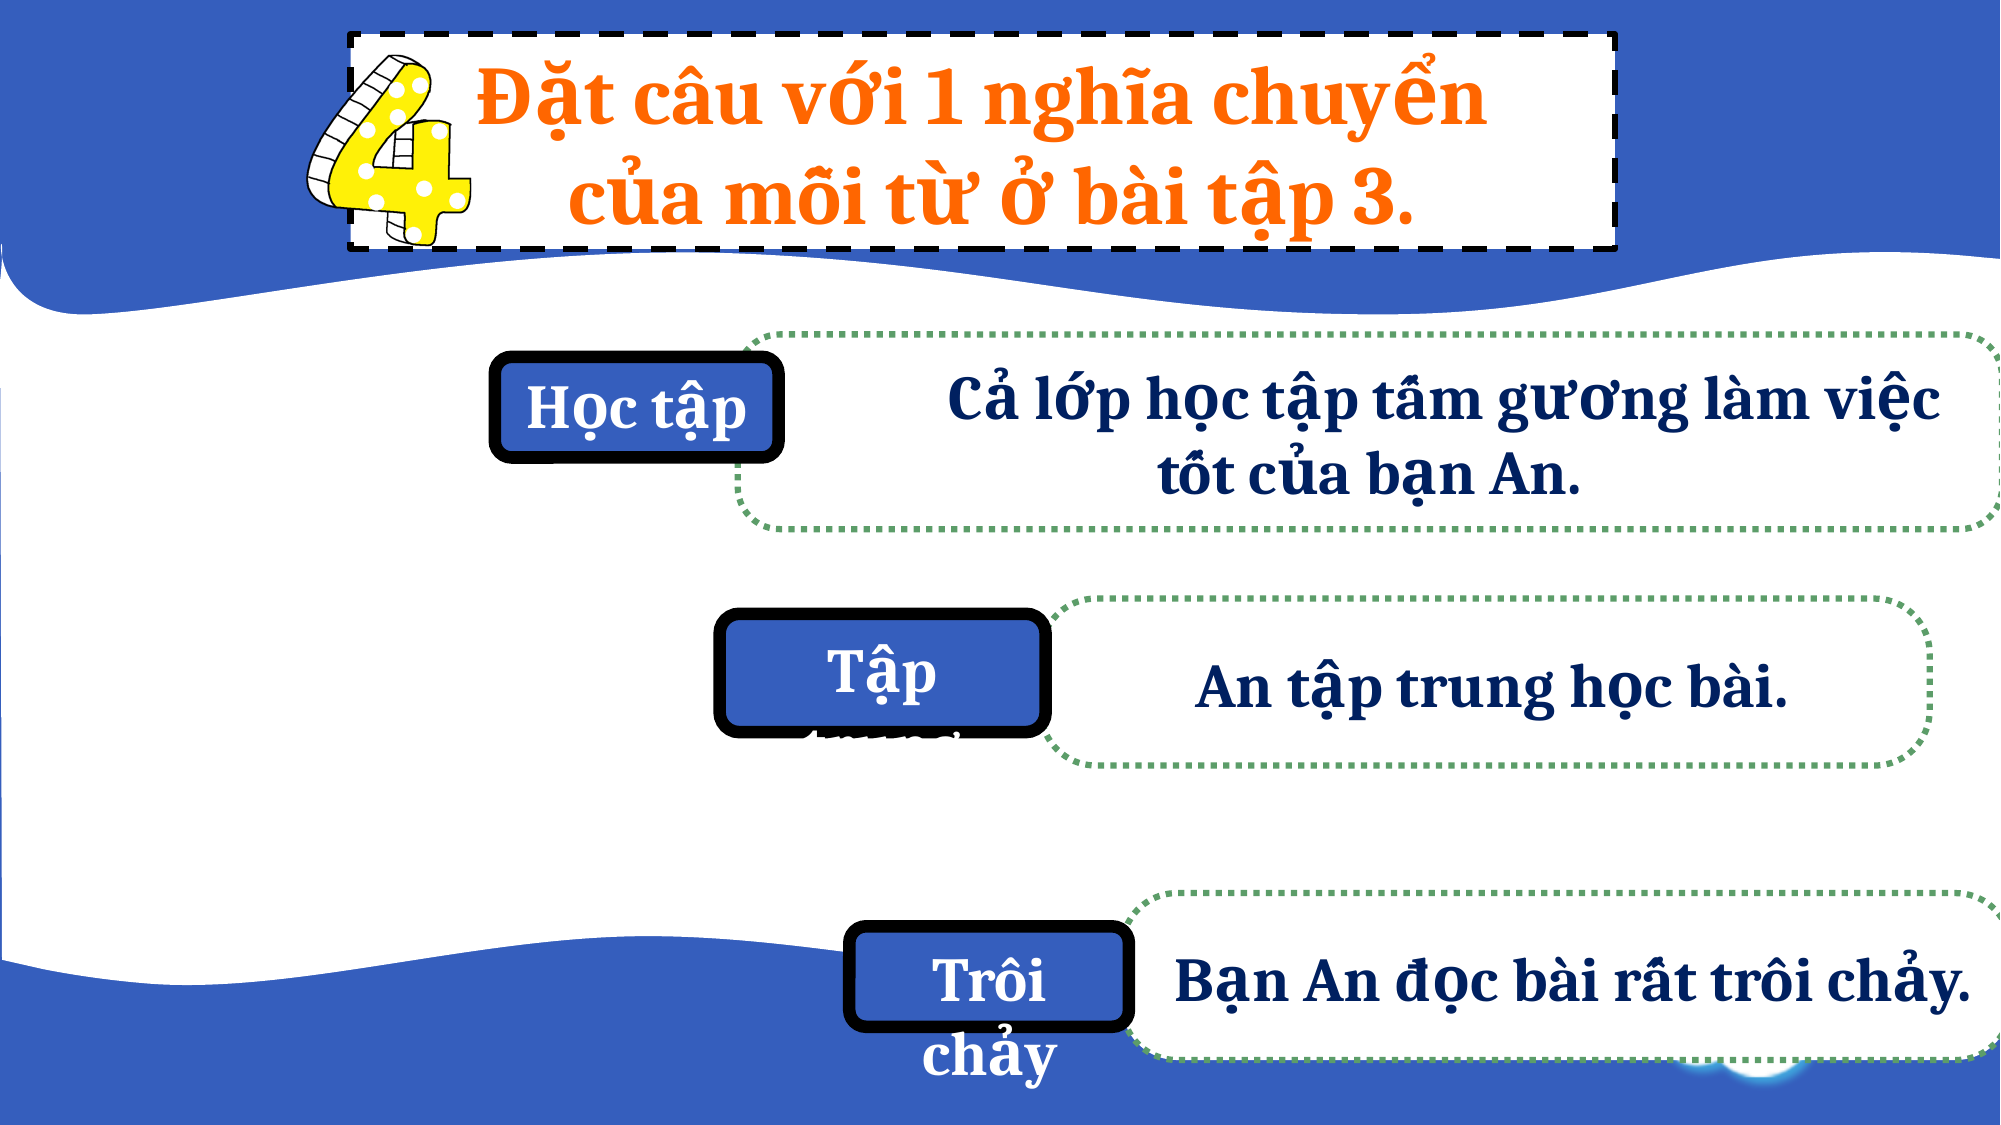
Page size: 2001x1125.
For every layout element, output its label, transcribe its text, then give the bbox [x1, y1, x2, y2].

text_box Cả lớp học tập tấm gương làm việc tốt của bạn An. [736, 333, 2000, 531]
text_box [849, 926, 1129, 1027]
text_box Đặt câu với 1 nghĩa chuyển của mỗi từ ở bài tập 3. [476, 34, 1615, 249]
picture [1614, 923, 1867, 1091]
picture [294, 7, 476, 279]
text_box An tập trung học bài. [1044, 597, 1931, 767]
text_box [0, 241, 2000, 987]
text_box Bạn An đọc bài rất trôi chảy. [1126, 891, 2000, 1062]
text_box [719, 613, 1046, 733]
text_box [494, 353, 779, 458]
